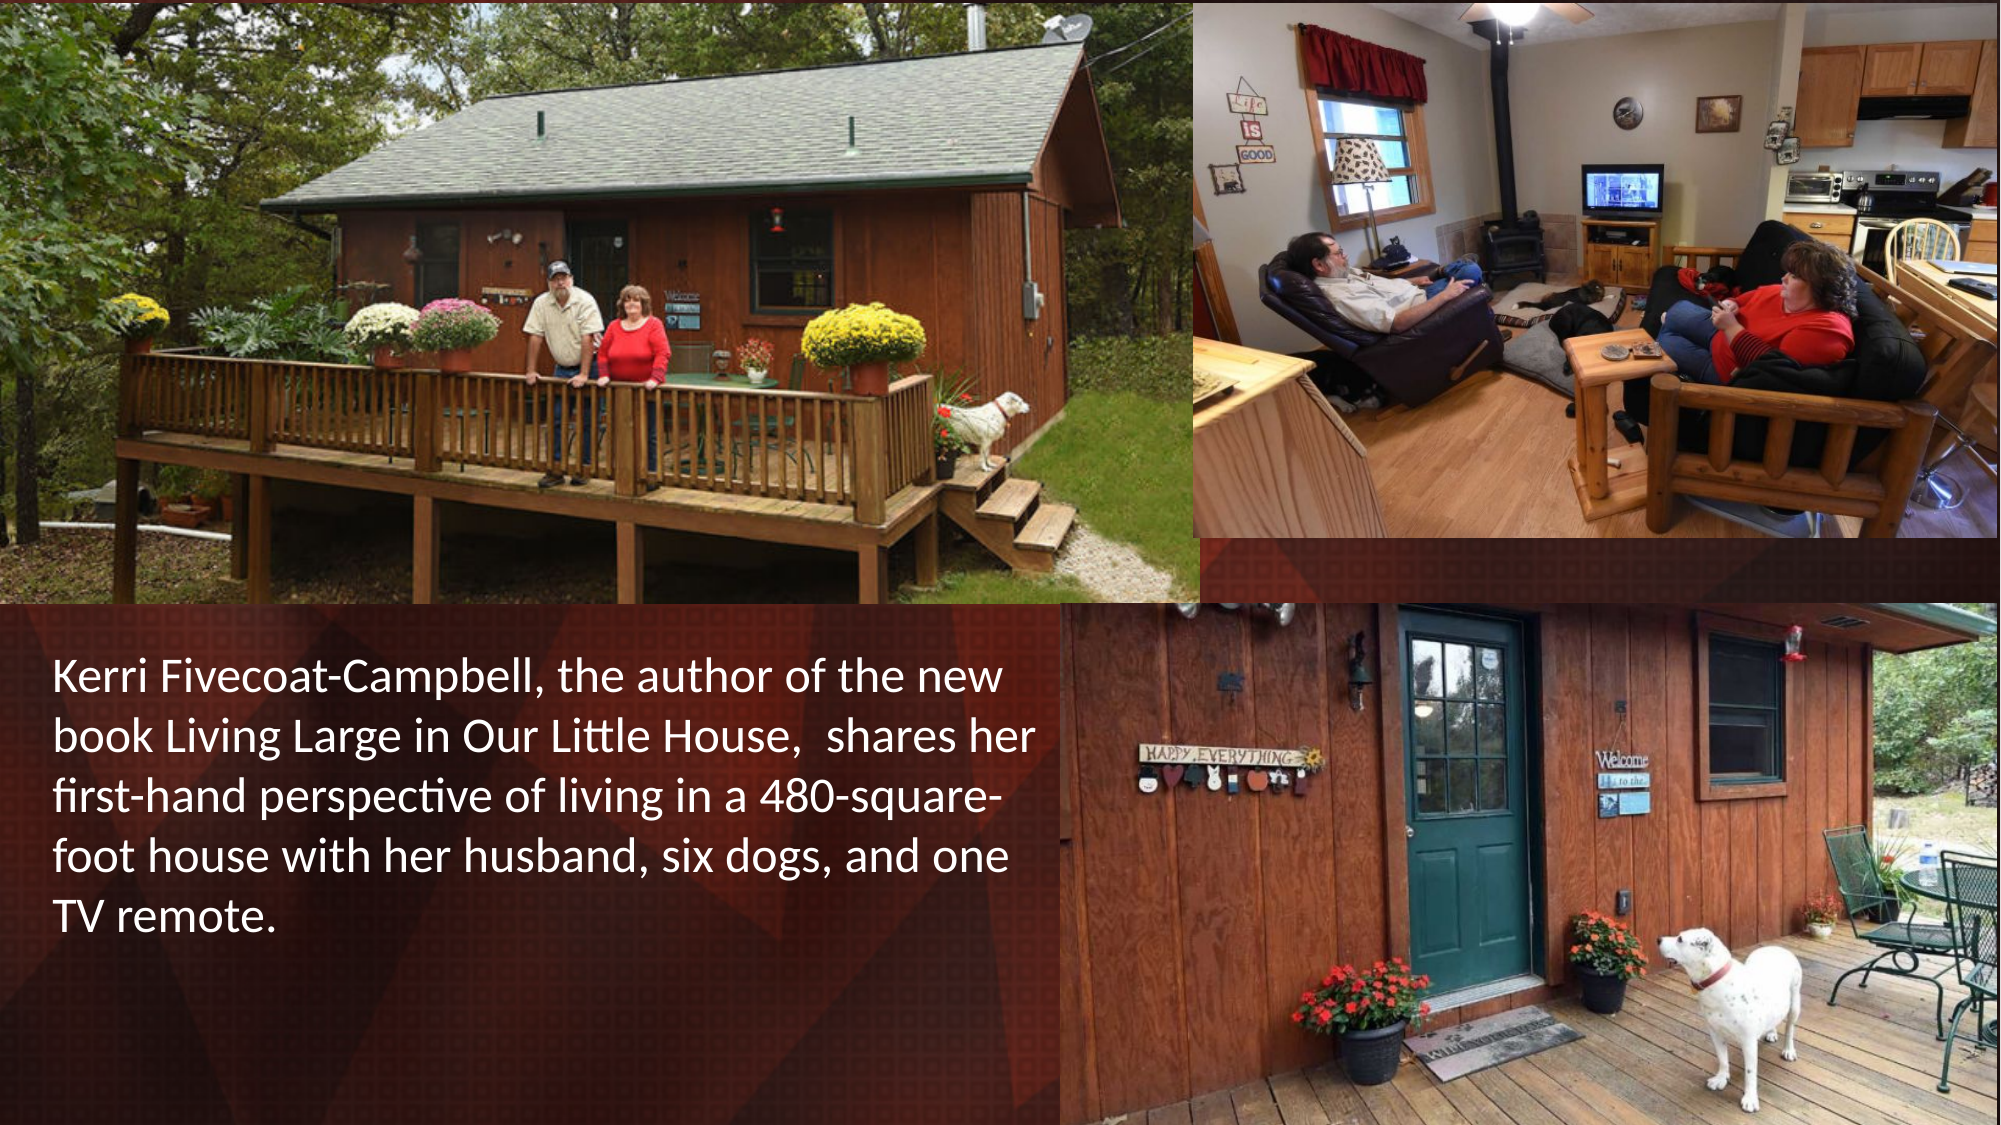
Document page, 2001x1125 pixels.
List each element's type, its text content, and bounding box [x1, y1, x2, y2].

text_box Kerri Fivecoat-Campbell, the author of the new book Living Large in Our Little House, ​ shares her first-hand perspective of living in a 480-square-foot house with her husband, six dogs, and one TV remote.​ [37, 634, 1055, 950]
picture [1060, 603, 1997, 1125]
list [0, 3, 1201, 604]
picture [1193, 3, 1997, 538]
